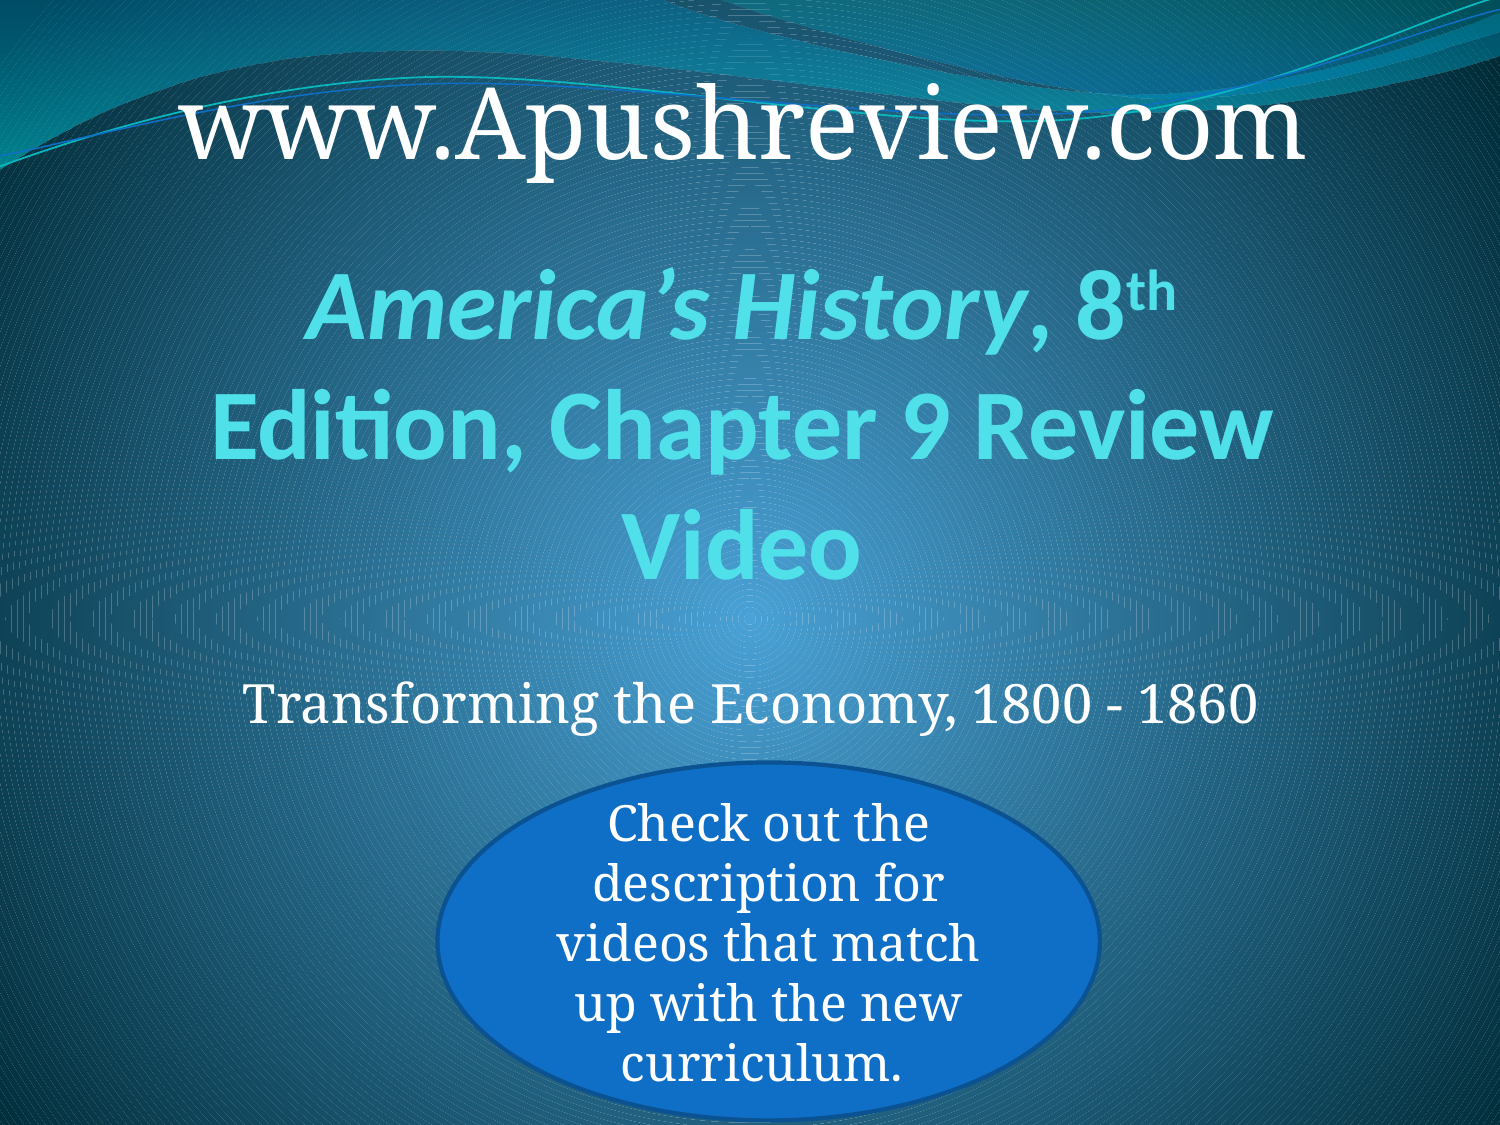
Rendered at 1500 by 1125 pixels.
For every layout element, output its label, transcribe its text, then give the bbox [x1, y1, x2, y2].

title America’s History, 8th Edition, Chapter 9 Review Video [138, 212, 1350, 600]
text_box Check out the description for videos that match up with the new curriculum. [435, 760, 1102, 1123]
text_box www.Apushreview.com [99, 0, 1388, 188]
subtitle Transforming the Economy, 1800 - 1860 [125, 662, 1388, 800]
